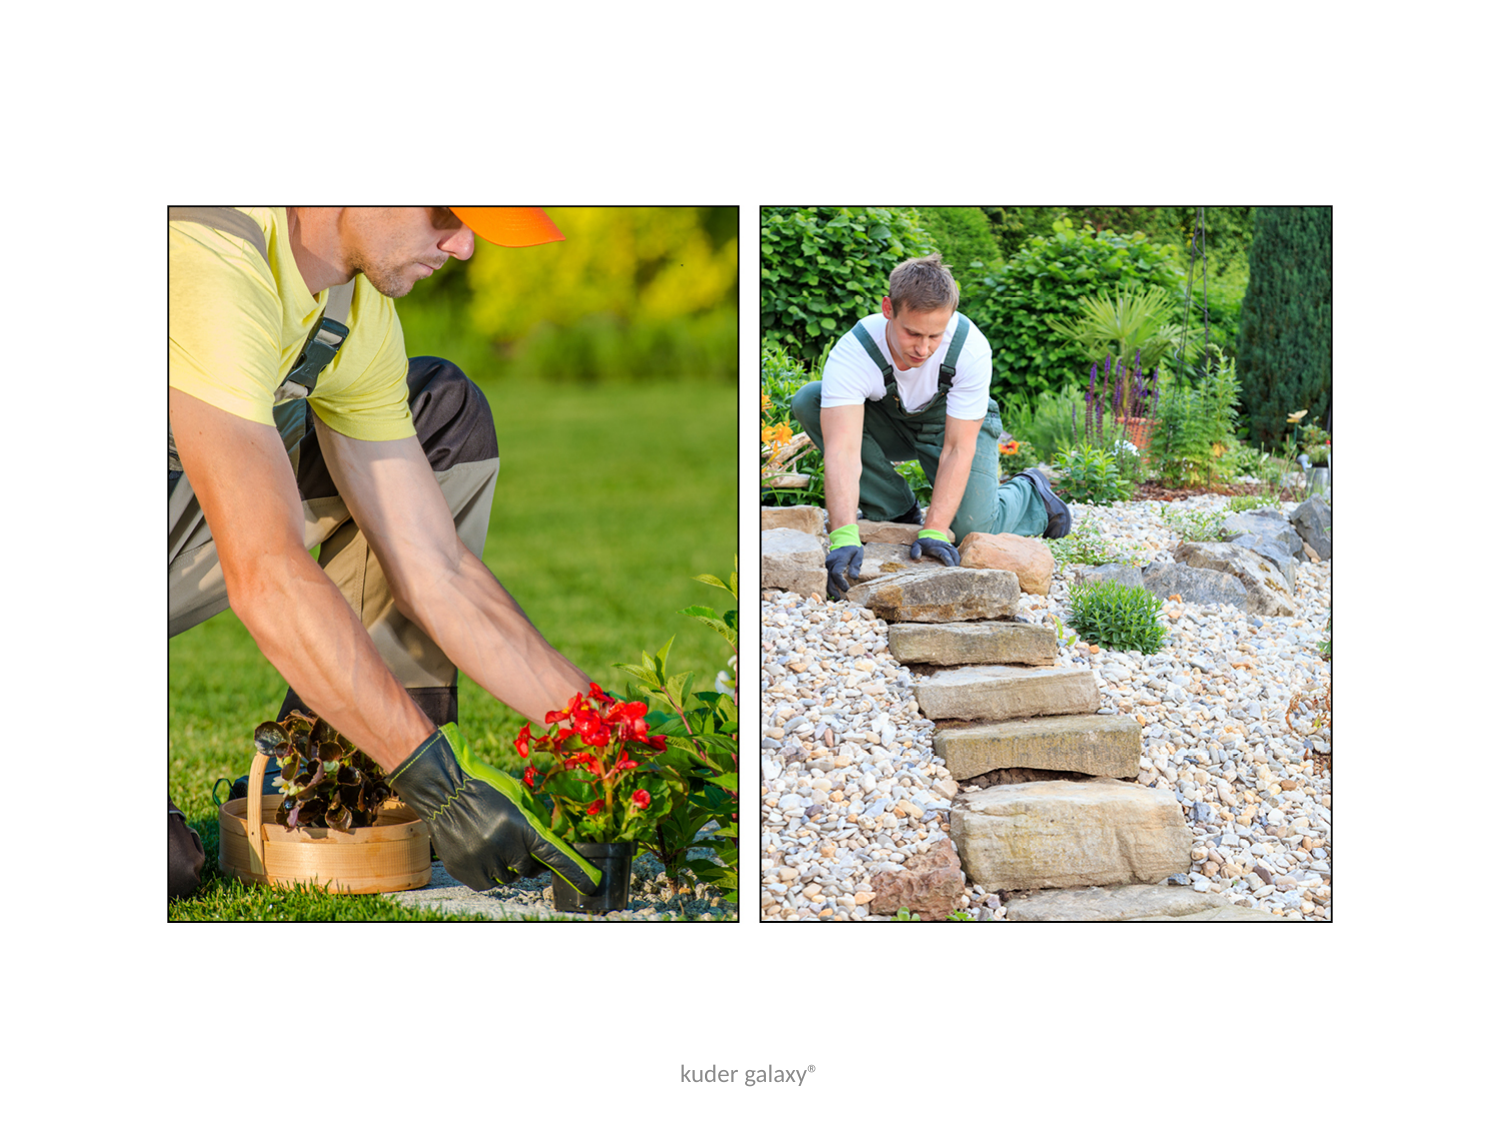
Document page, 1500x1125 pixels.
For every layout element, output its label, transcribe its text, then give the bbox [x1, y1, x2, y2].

picture [112, 149, 1388, 975]
footer kuder galaxy® [496, 1042, 1004, 1103]
